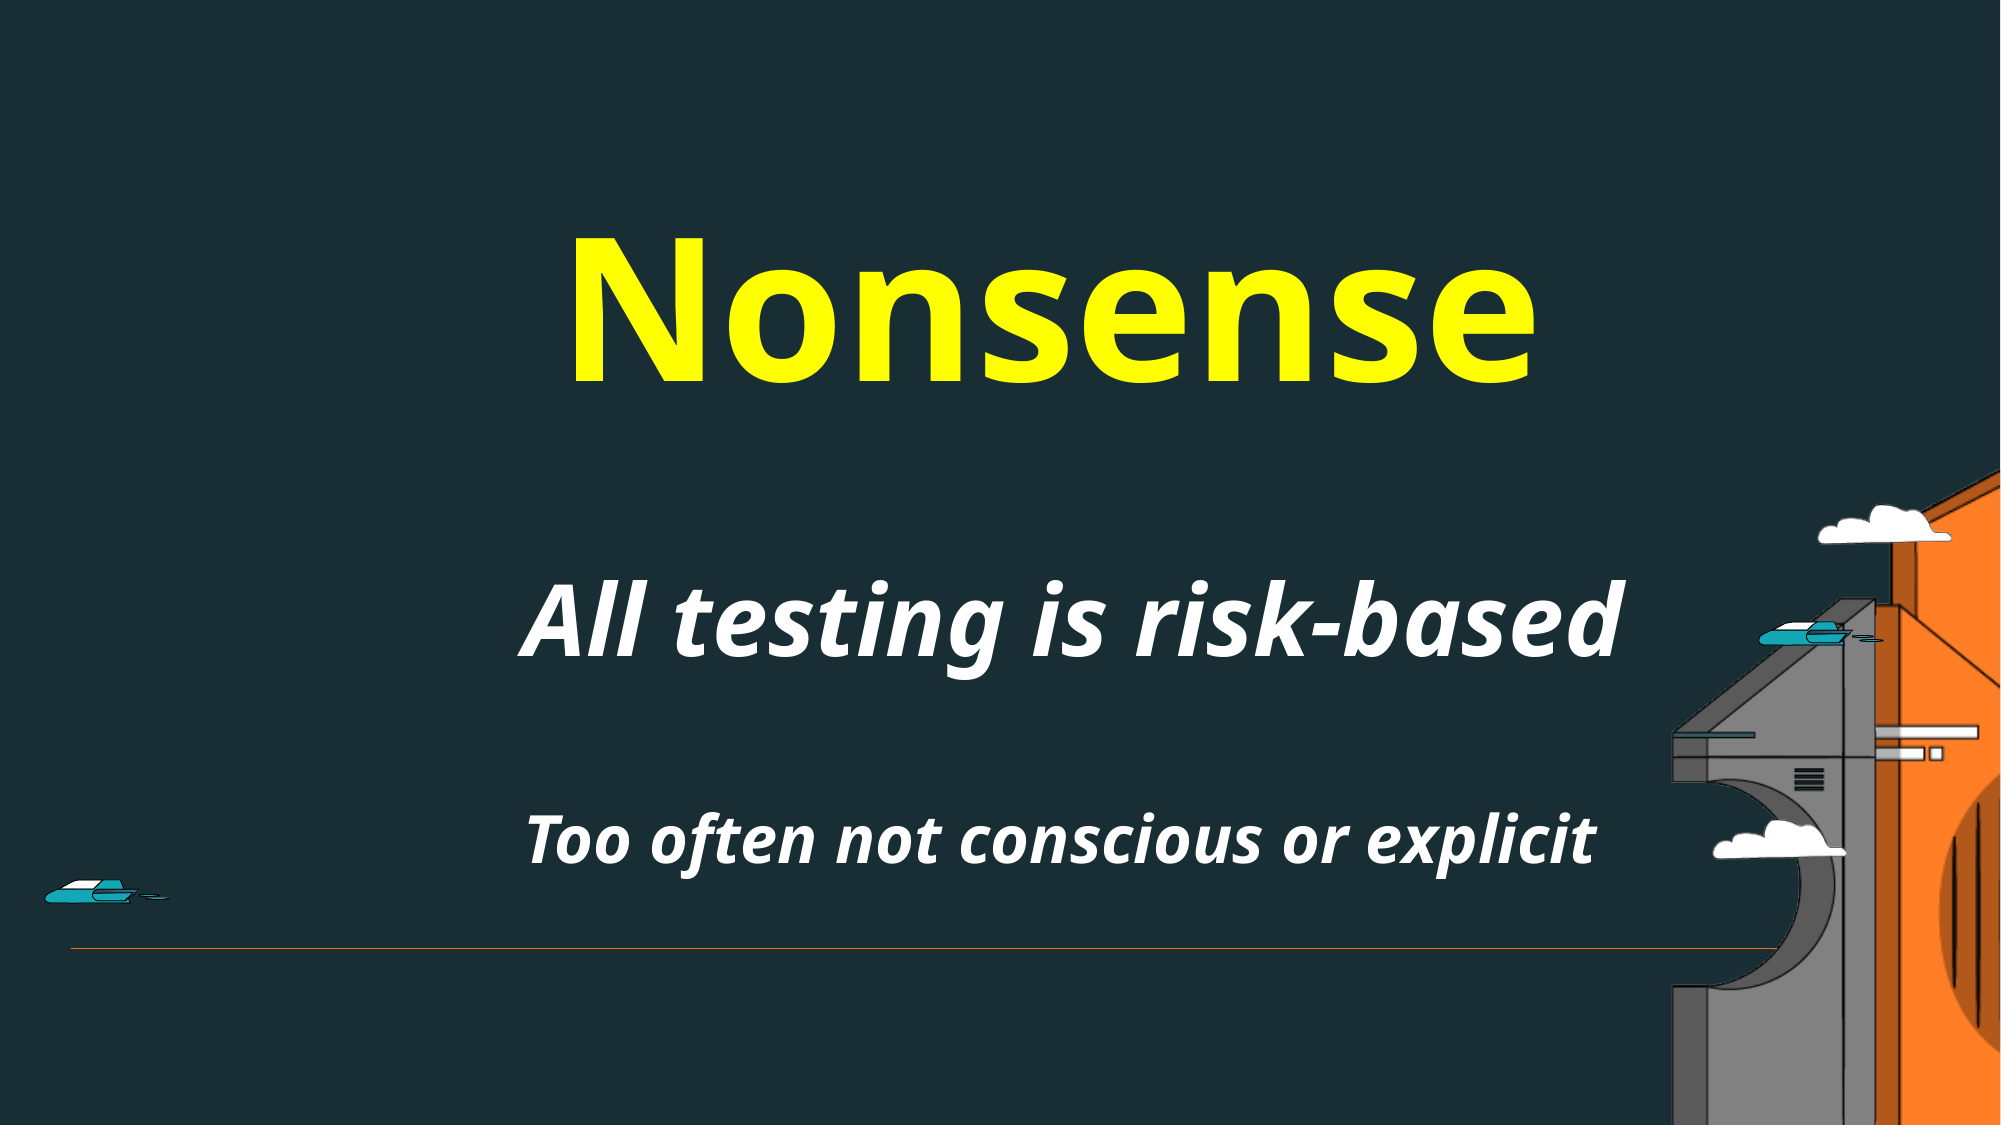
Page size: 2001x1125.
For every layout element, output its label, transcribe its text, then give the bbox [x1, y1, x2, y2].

text_box All testing is risk-based Too often not conscious or explicit [508, 549, 1641, 884]
text_box Nonsense [543, 174, 1559, 430]
picture [1633, 391, 2001, 1125]
picture [0, 834, 192, 930]
